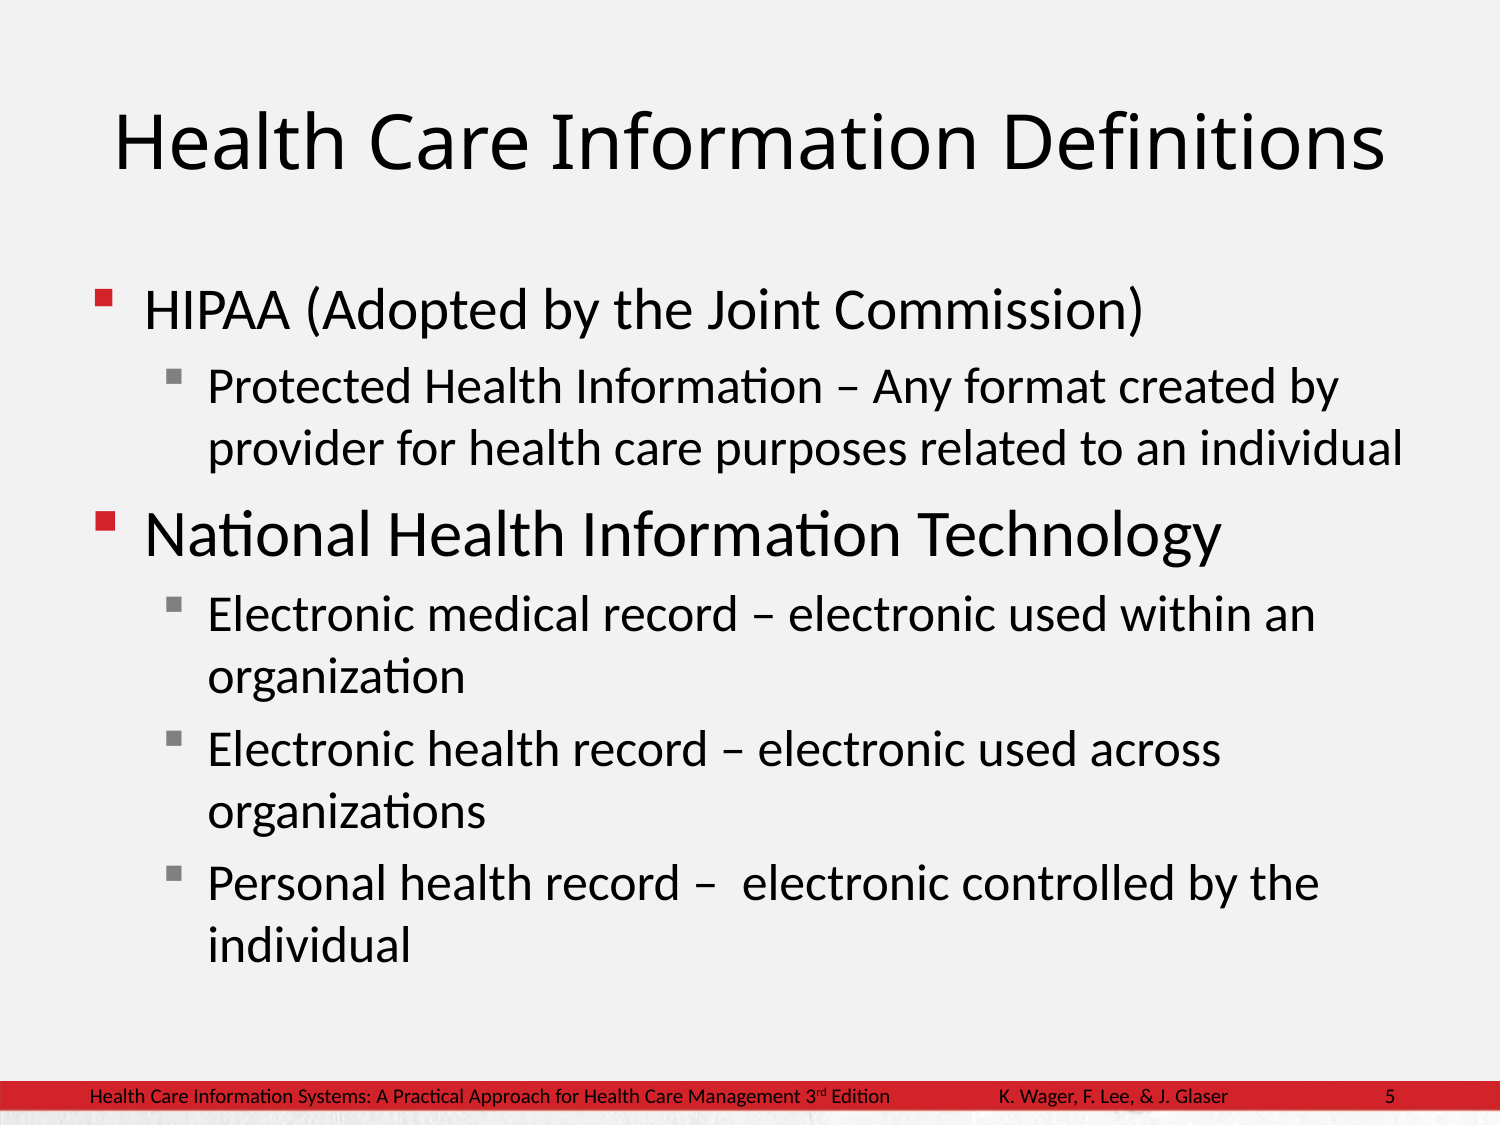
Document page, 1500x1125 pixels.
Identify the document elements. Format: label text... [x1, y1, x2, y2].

title Health Care Information Definitions [75, 45, 1425, 233]
picture [0, 1081, 1500, 1125]
list HIPAA (Adopted by the Joint Commission) Protected Health Information – Any format created by provider for health care purposes related to an individual National Health Information Technology Electronic medical record – electronic used within an organization Electronic health record – electronic used across organizations Personal health record – electronic controlled by the individual [75, 262, 1425, 1005]
